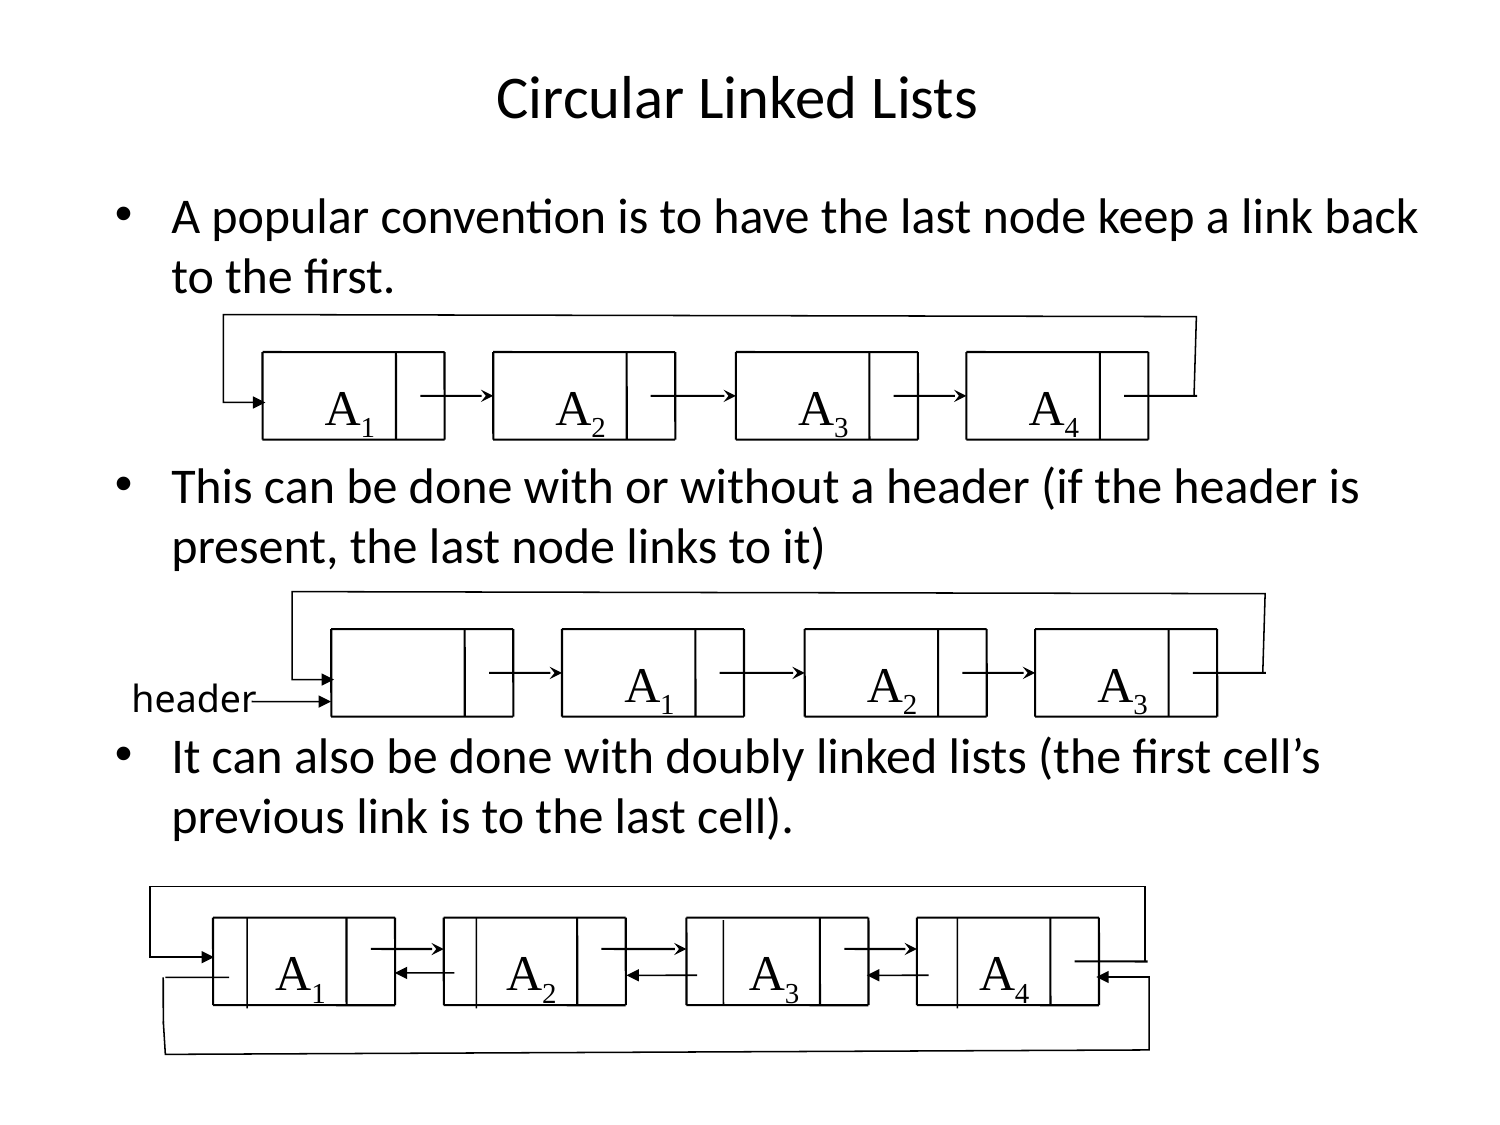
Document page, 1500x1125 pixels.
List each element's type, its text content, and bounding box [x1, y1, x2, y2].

text_box [401, 966, 438, 980]
text_box [631, 969, 681, 982]
list A popular convention is to have the last node keep a link back to the first. This can be done with or without a header (if the header is present, the last node links to it) It can also be done with doubly linked lists (the first cell’s previous link is to the last cell). [99, 175, 1448, 988]
text_box [150, 886, 1146, 964]
text_box header [116, 667, 272, 727]
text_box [291, 591, 1267, 720]
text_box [686, 917, 869, 1009]
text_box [212, 917, 396, 1009]
text_box [163, 970, 1150, 1055]
title Circular Linked Lists [99, 50, 1375, 138]
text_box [223, 314, 1198, 443]
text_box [916, 917, 1100, 1009]
text_box [874, 969, 911, 982]
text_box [443, 917, 626, 1009]
